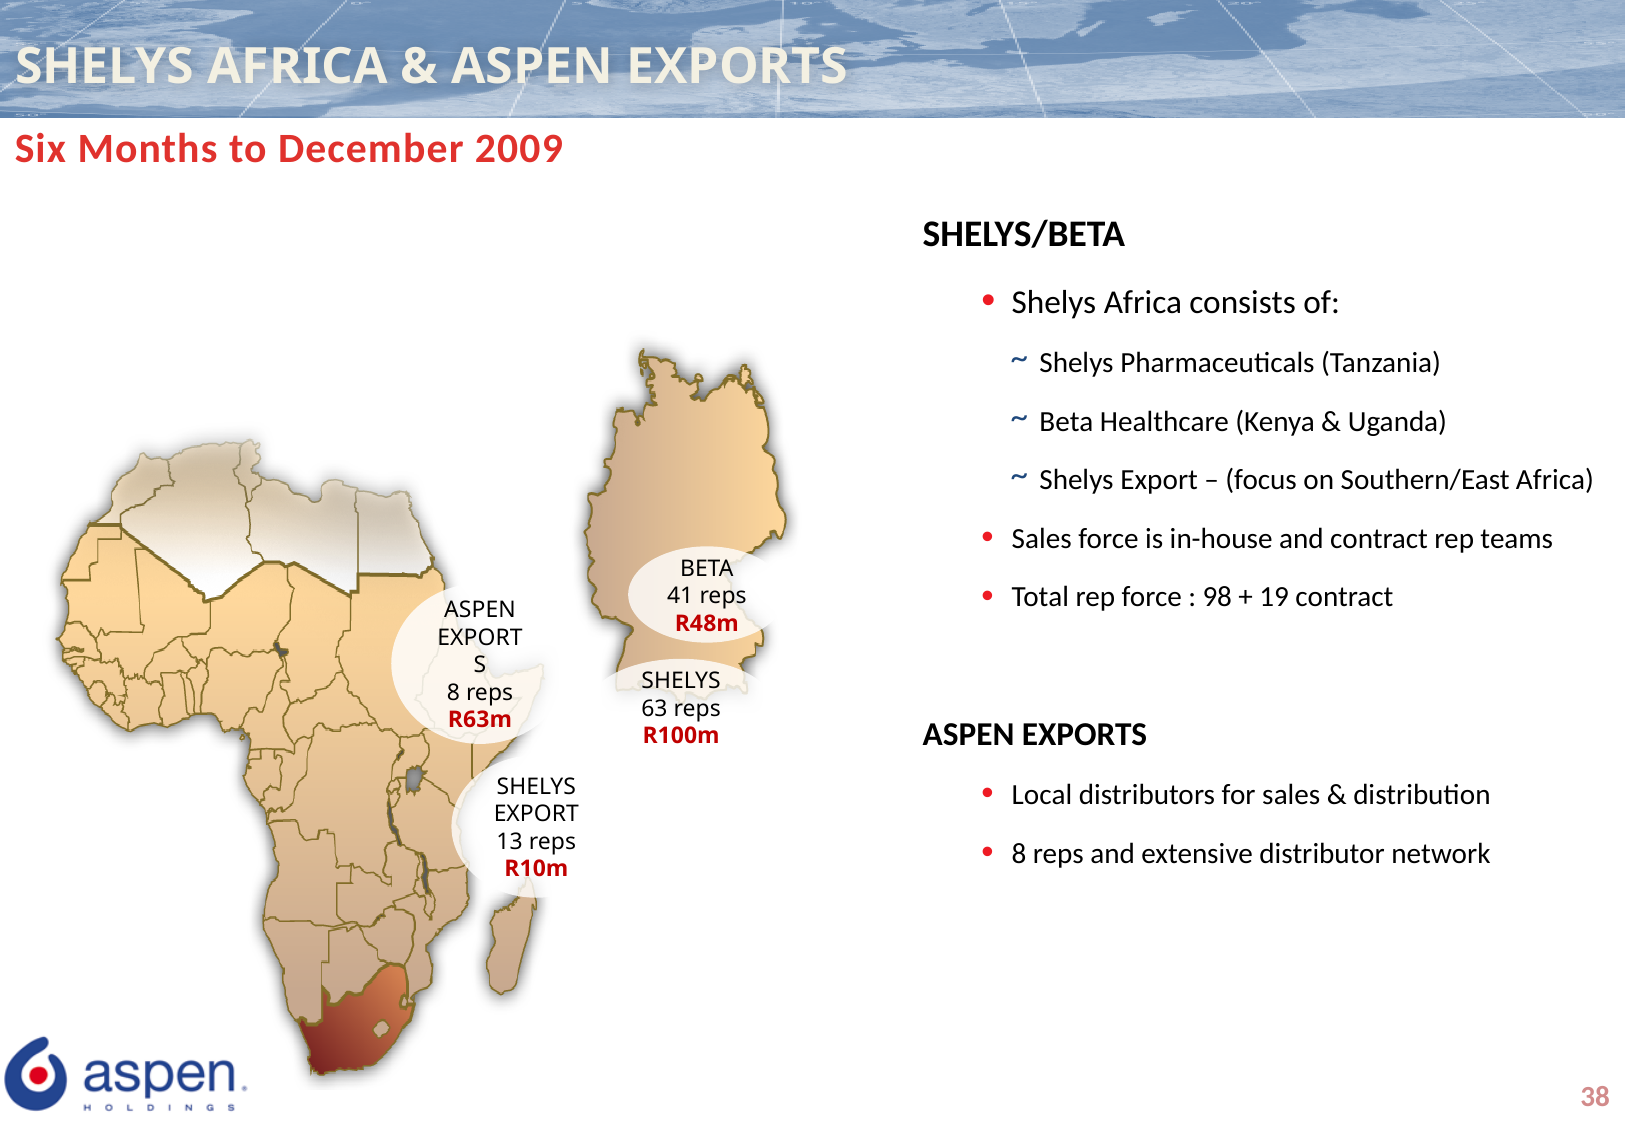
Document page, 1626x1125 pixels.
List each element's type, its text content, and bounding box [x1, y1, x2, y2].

title SHELYS AFRICA & ASPEN EXPORTS [0, 0, 1625, 94]
list SHELYS/BETA Shelys Africa consists of: Shelys Pharmaceuticals (Tanzania) Beta Healthcare (Kenya & Uganda) Shelys Export – (focus on Southern/East Africa) Sales force is in-house and contract rep teams Total rep force : 98 + 19 contract ASPEN EXPORTS Local distributors for sales & distribution 8 reps and extensive distributor network [907, 201, 1625, 977]
picture [3, 205, 939, 1123]
slide_number 38 [1245, 1065, 1625, 1125]
text_box Six Months to December 2009 [0, 113, 1625, 179]
